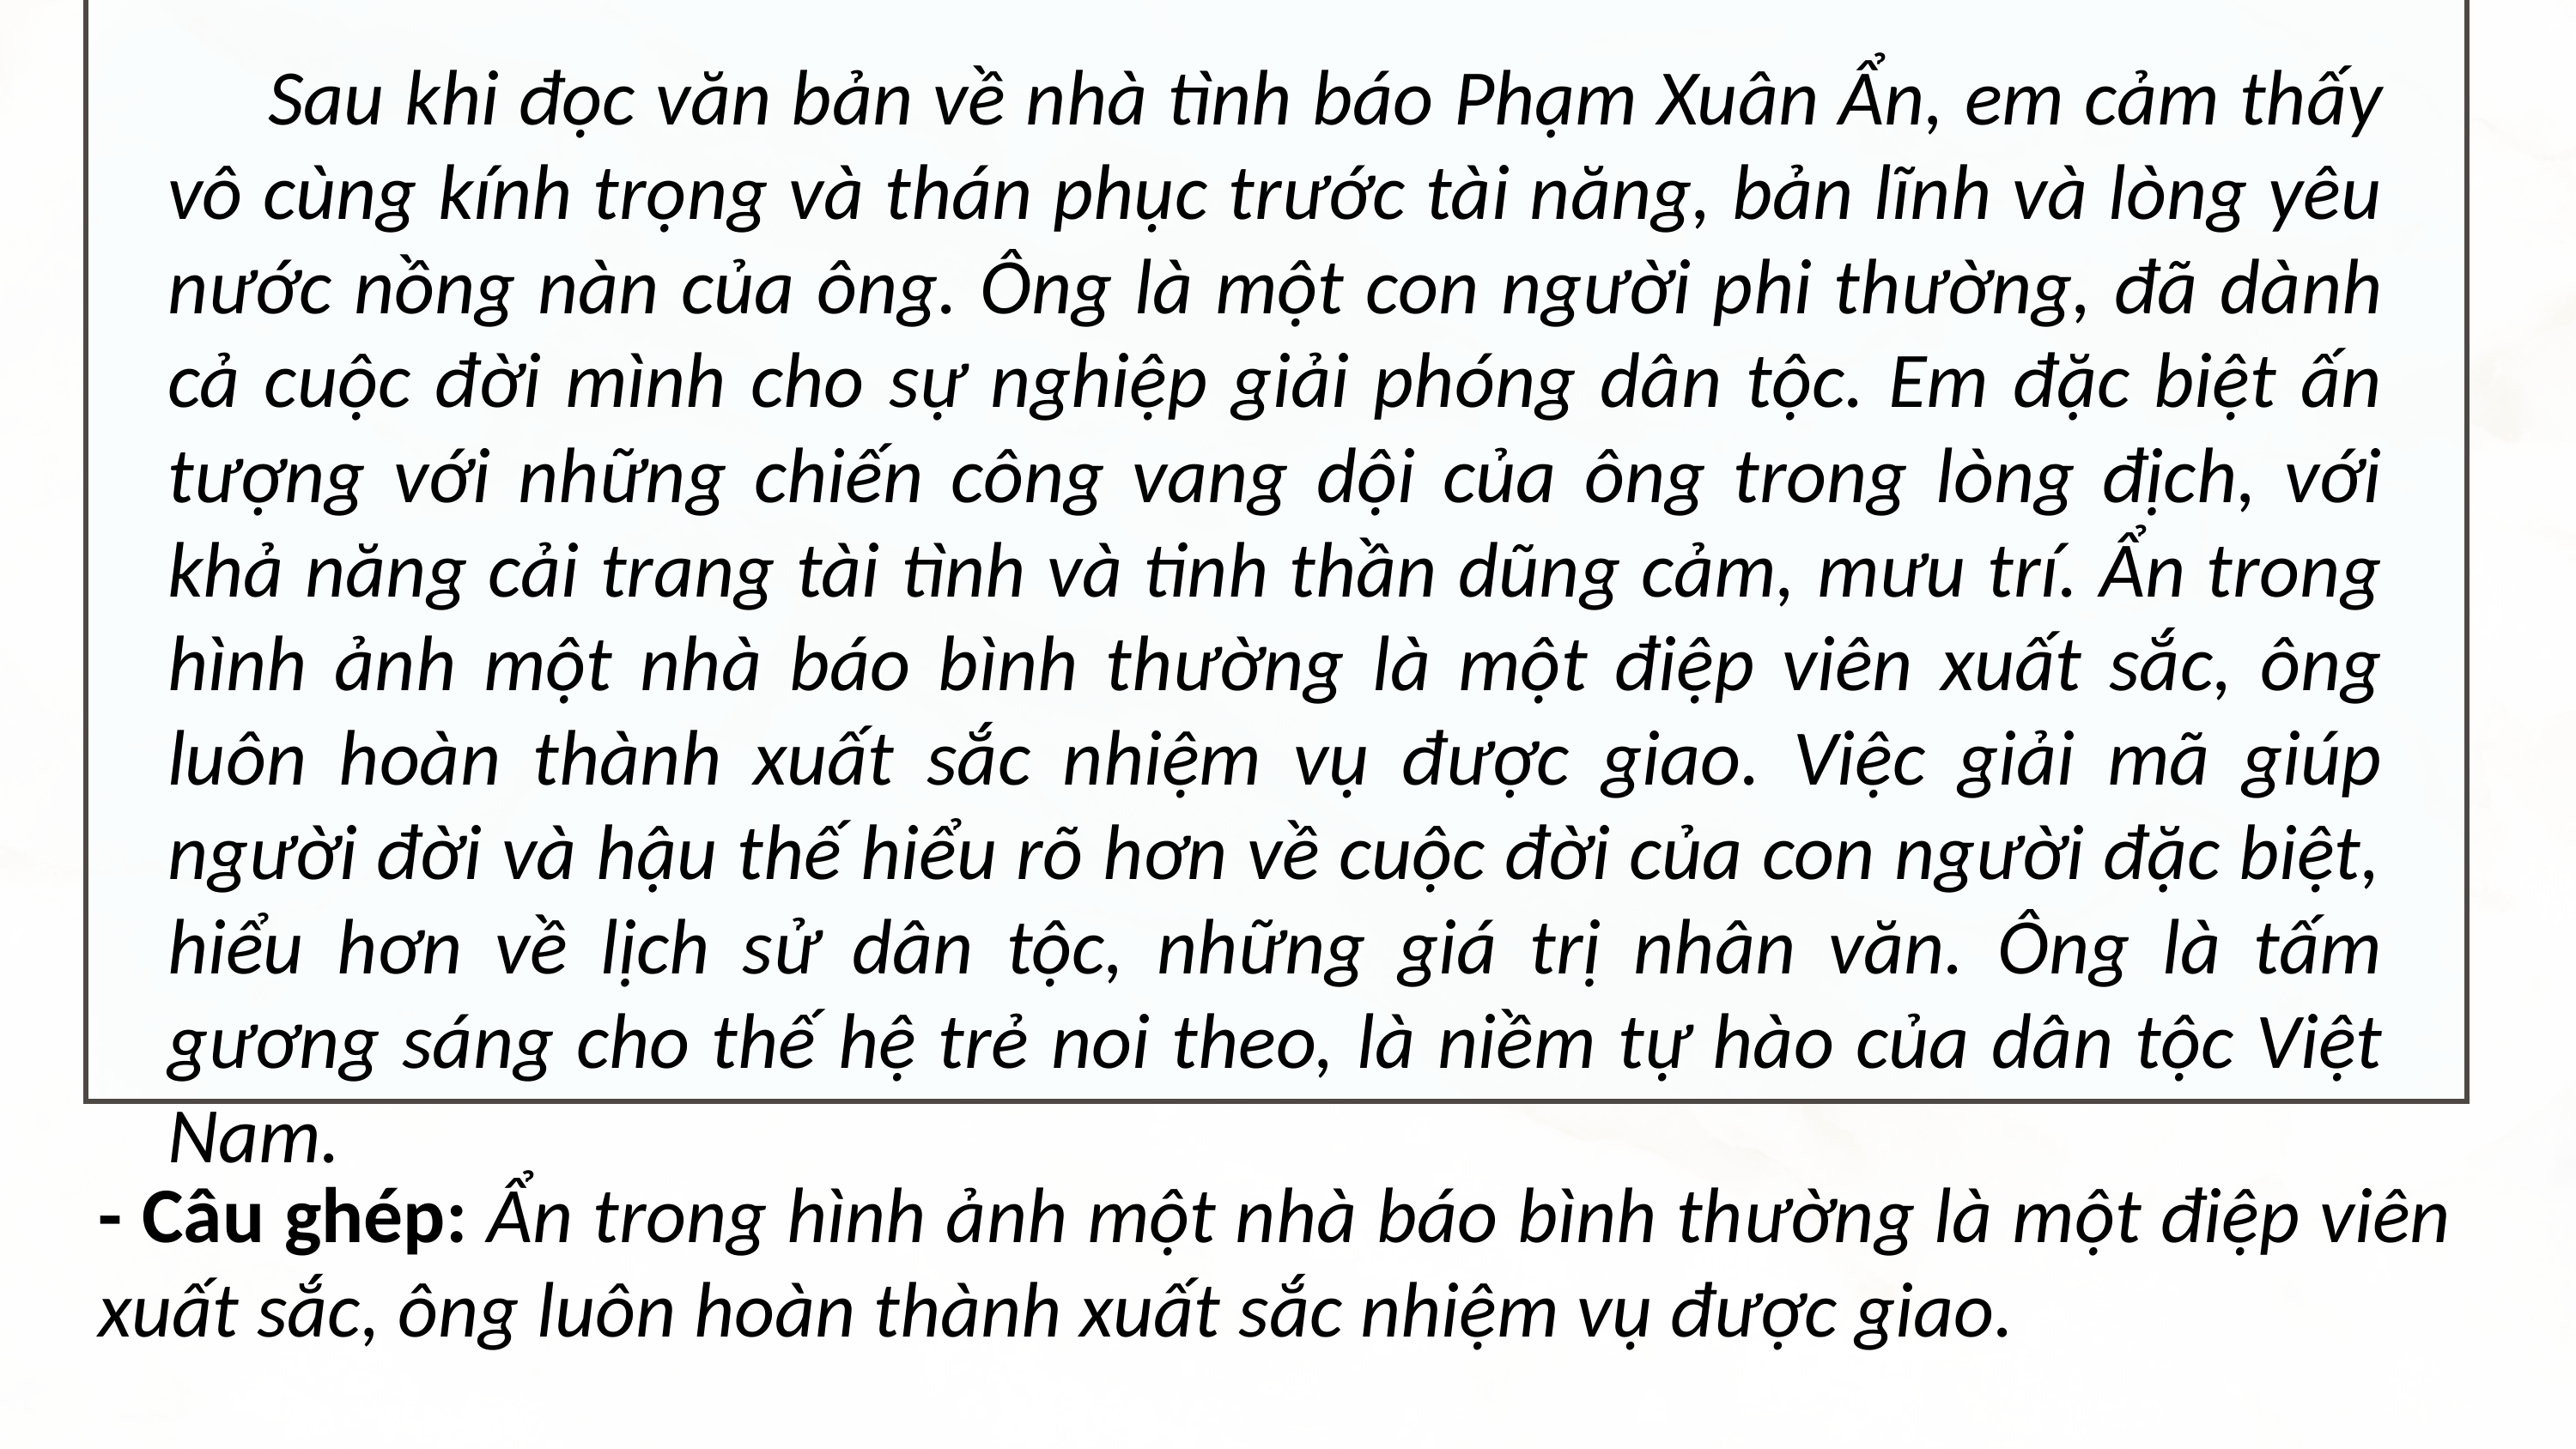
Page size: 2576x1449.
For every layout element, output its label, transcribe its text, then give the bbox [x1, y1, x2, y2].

text_box - Câu ghép: Ẩn trong hình ảnh một nhà báo bình thường là một điệp viên xuất sắc, ông luôn hoàn thành xuất sắc nhiệm vụ được giao. [85, 1156, 2467, 1359]
text_box Sau khi đọc văn bản về nhà tình báo Phạm Xuân Ẩn, em cảm thấy vô cùng kính trọng và thán phục trước tài năng, bản lĩnh và lòng yêu nước nồng nàn của ông. Ông là một con người phi thường, đã dành cả cuộc đời mình cho sự nghiệp giải phóng dân tộc. Em đặc biệt ấn tượng với những chiến công vang dội của ông trong lòng địch, với khả năng cải trang tài tình và tinh thần dũng cảm, mưu trí. Ẩn trong hình ảnh một nhà báo bình thường là một điệp viên xuất sắc, ông luôn hoàn thành xuất sắc nhiệm vụ được giao. Việc giải mã giúp người đời và hậu thế hiểu rõ hơn về cuộc đời của con người đặc biệt, hiểu hơn về lịch sử dân tộc, những giá trị nhân văn. Ông là tấm gương sáng cho thế hệ trẻ noi theo, là niềm tự hào của dân tộc Việt Nam. [155, 39, 2398, 1156]
text_box [85, 0, 2467, 1102]
